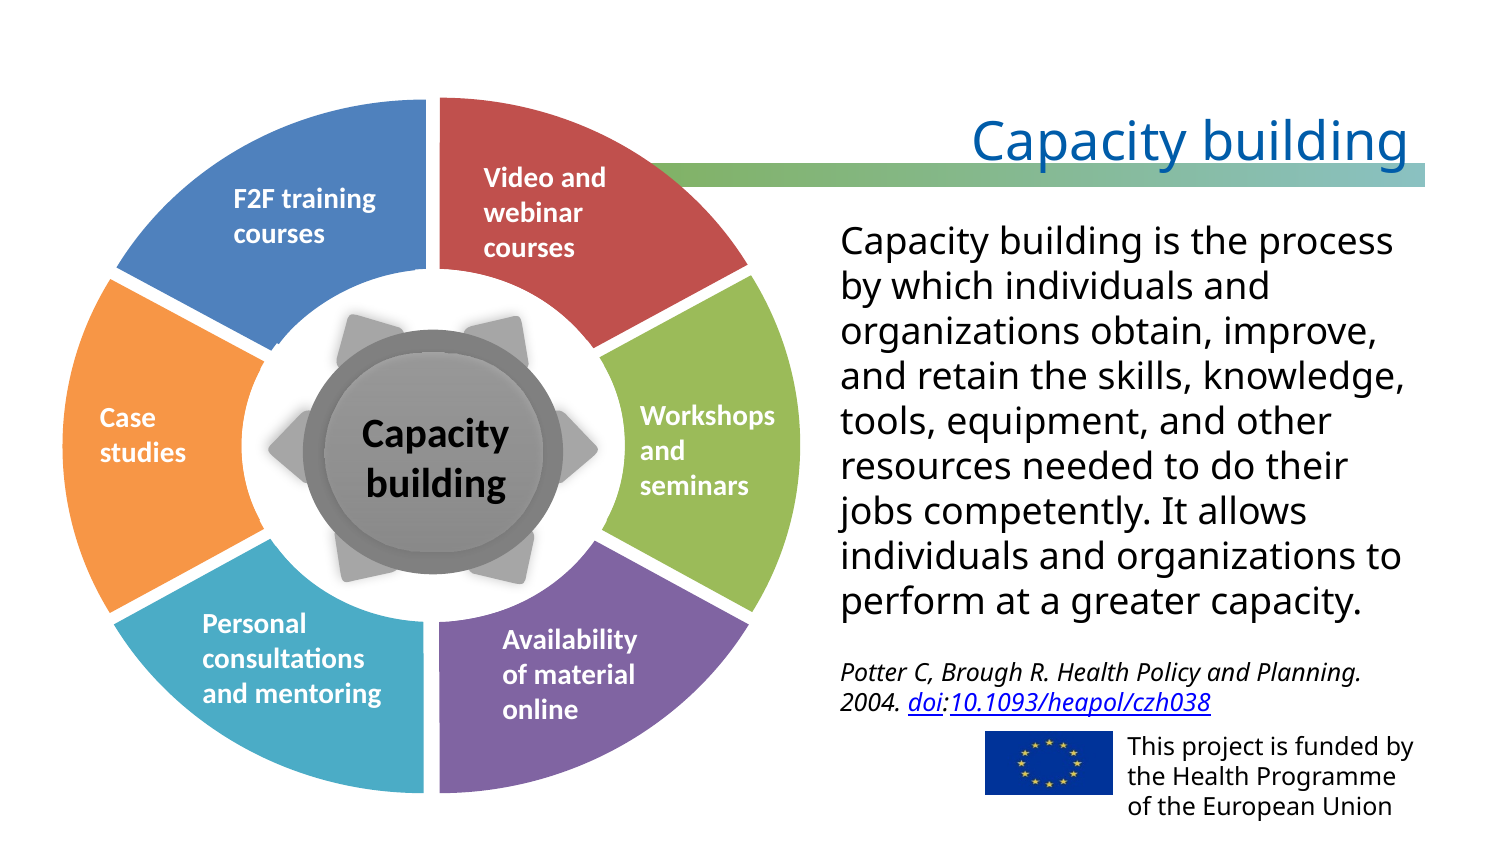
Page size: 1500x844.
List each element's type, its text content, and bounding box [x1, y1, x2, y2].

text_box [533, 645, 927, 811]
picture [985, 731, 1113, 795]
text_box Capacity building [74, 33, 1425, 162]
list Capacity building is the process by which individuals and organizations obtain, improve, and retain the skills, knowledge, tools, equipment, and other resources needed to do their jobs competently. It allows individuals and organizations to perform at a greater capacity. Potter C, Brough R. Health Policy and Planning. 2004. doi:10.1093/heapol/czh038 [825, 209, 1425, 667]
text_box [62, 97, 801, 794]
